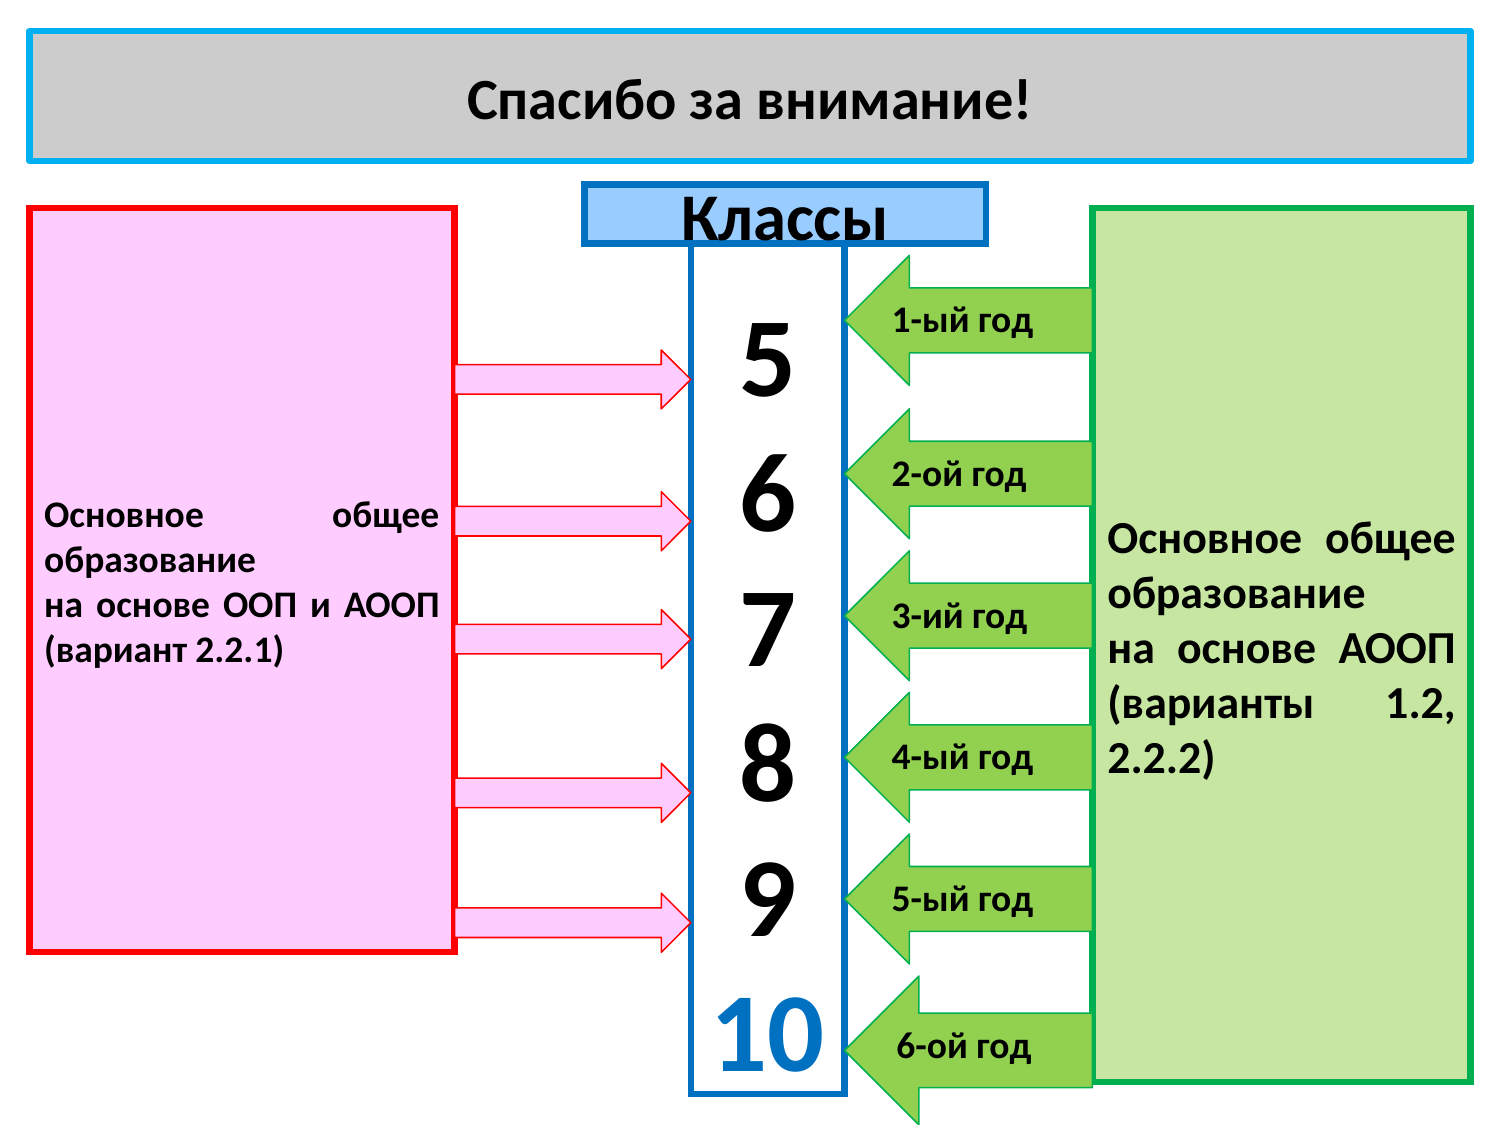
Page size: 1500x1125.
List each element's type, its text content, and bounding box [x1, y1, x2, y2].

text_box 5 6 7 8 9 10 [690, 244, 845, 1094]
text_box Основное общее образование на основе ООП и АООП (вариант 2.2.1) [29, 208, 455, 953]
text_box 2-ой год [844, 408, 1093, 539]
text_box 3-ий год [844, 550, 1093, 681]
text_box 5-ый год [844, 834, 1093, 964]
text_box Классы [584, 184, 987, 244]
text_box 1-ый год [844, 255, 1093, 386]
title Спасибо за внимание! [29, 31, 1471, 161]
text_box [454, 491, 691, 551]
text_box [454, 763, 691, 823]
text_box 4-ый год [844, 692, 1093, 823]
text_box [454, 893, 691, 953]
text_box [454, 609, 691, 669]
text_box 6-ой год [844, 976, 1093, 1125]
text_box [454, 350, 691, 409]
text_box Основное общее образование на основе АООП (варианты 1.2, 2.2.2) [1092, 208, 1471, 1083]
